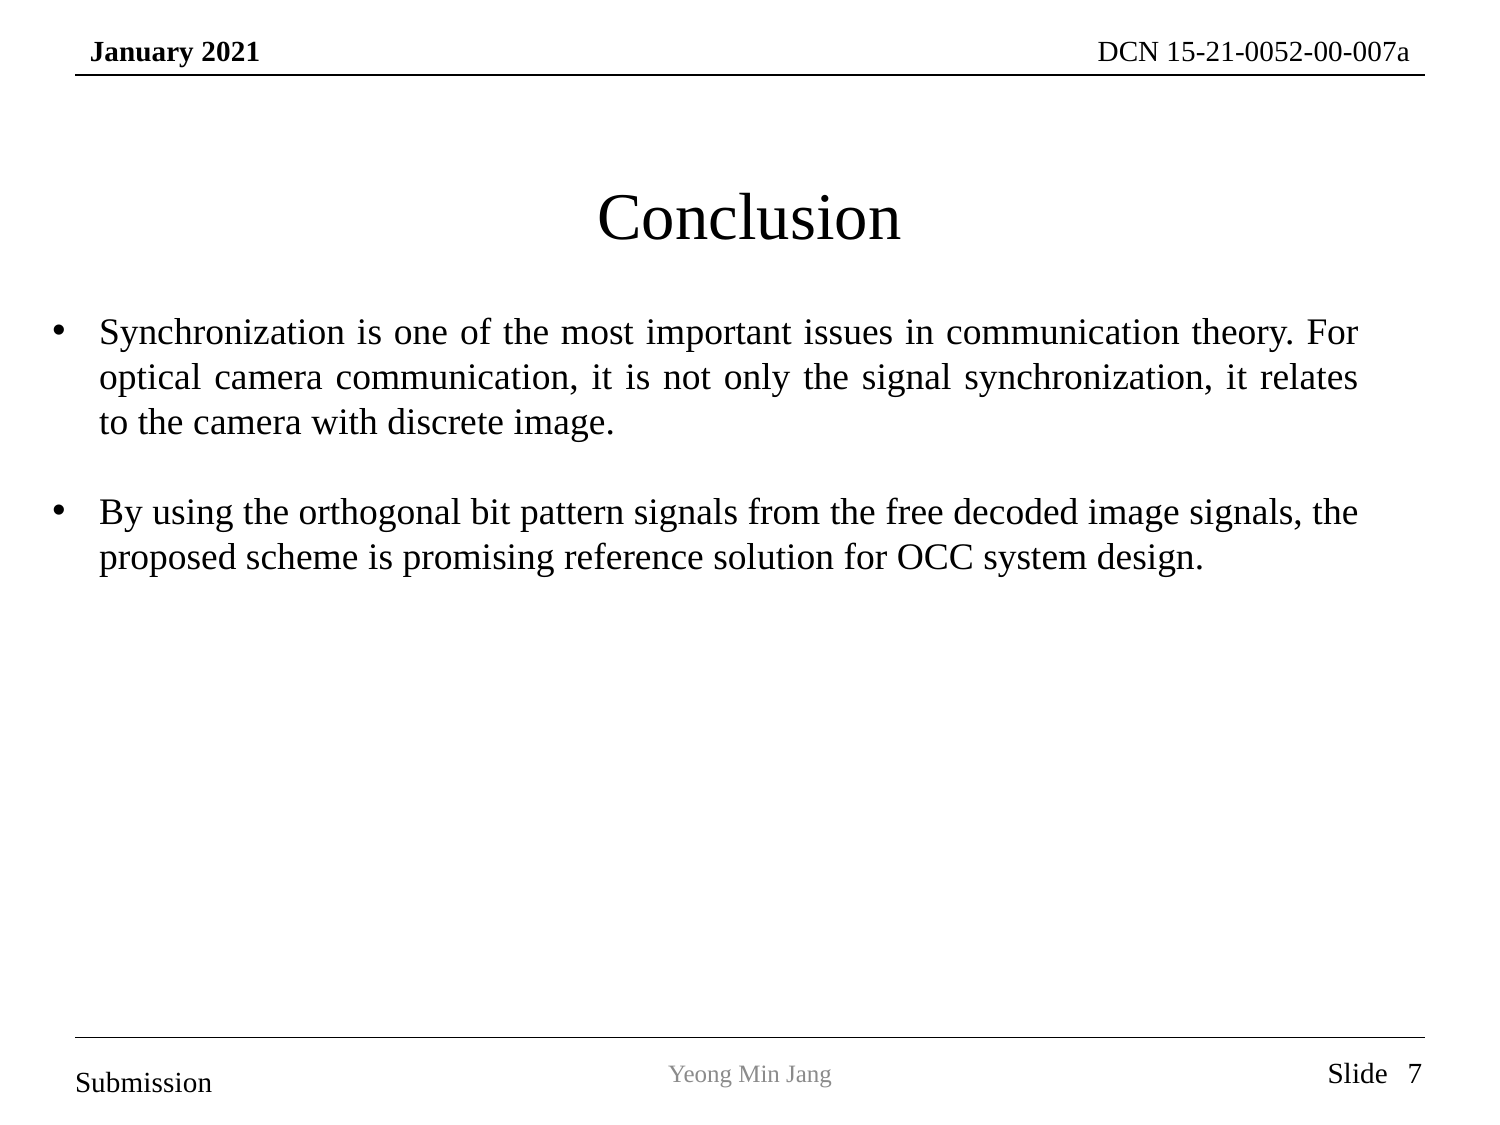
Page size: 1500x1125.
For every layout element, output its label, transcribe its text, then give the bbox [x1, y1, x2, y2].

text_box Conclusion [74, 162, 1425, 263]
text_box Synchronization is one of the most important issues in communication theory. For optical camera communication, it is not only the signal synchronization, it relates to the camera with discrete image. By using the orthogonal bit pattern signals from the free decoded image signals, the proposed scheme is promising reference solution for OCC system design. [37, 299, 1375, 585]
